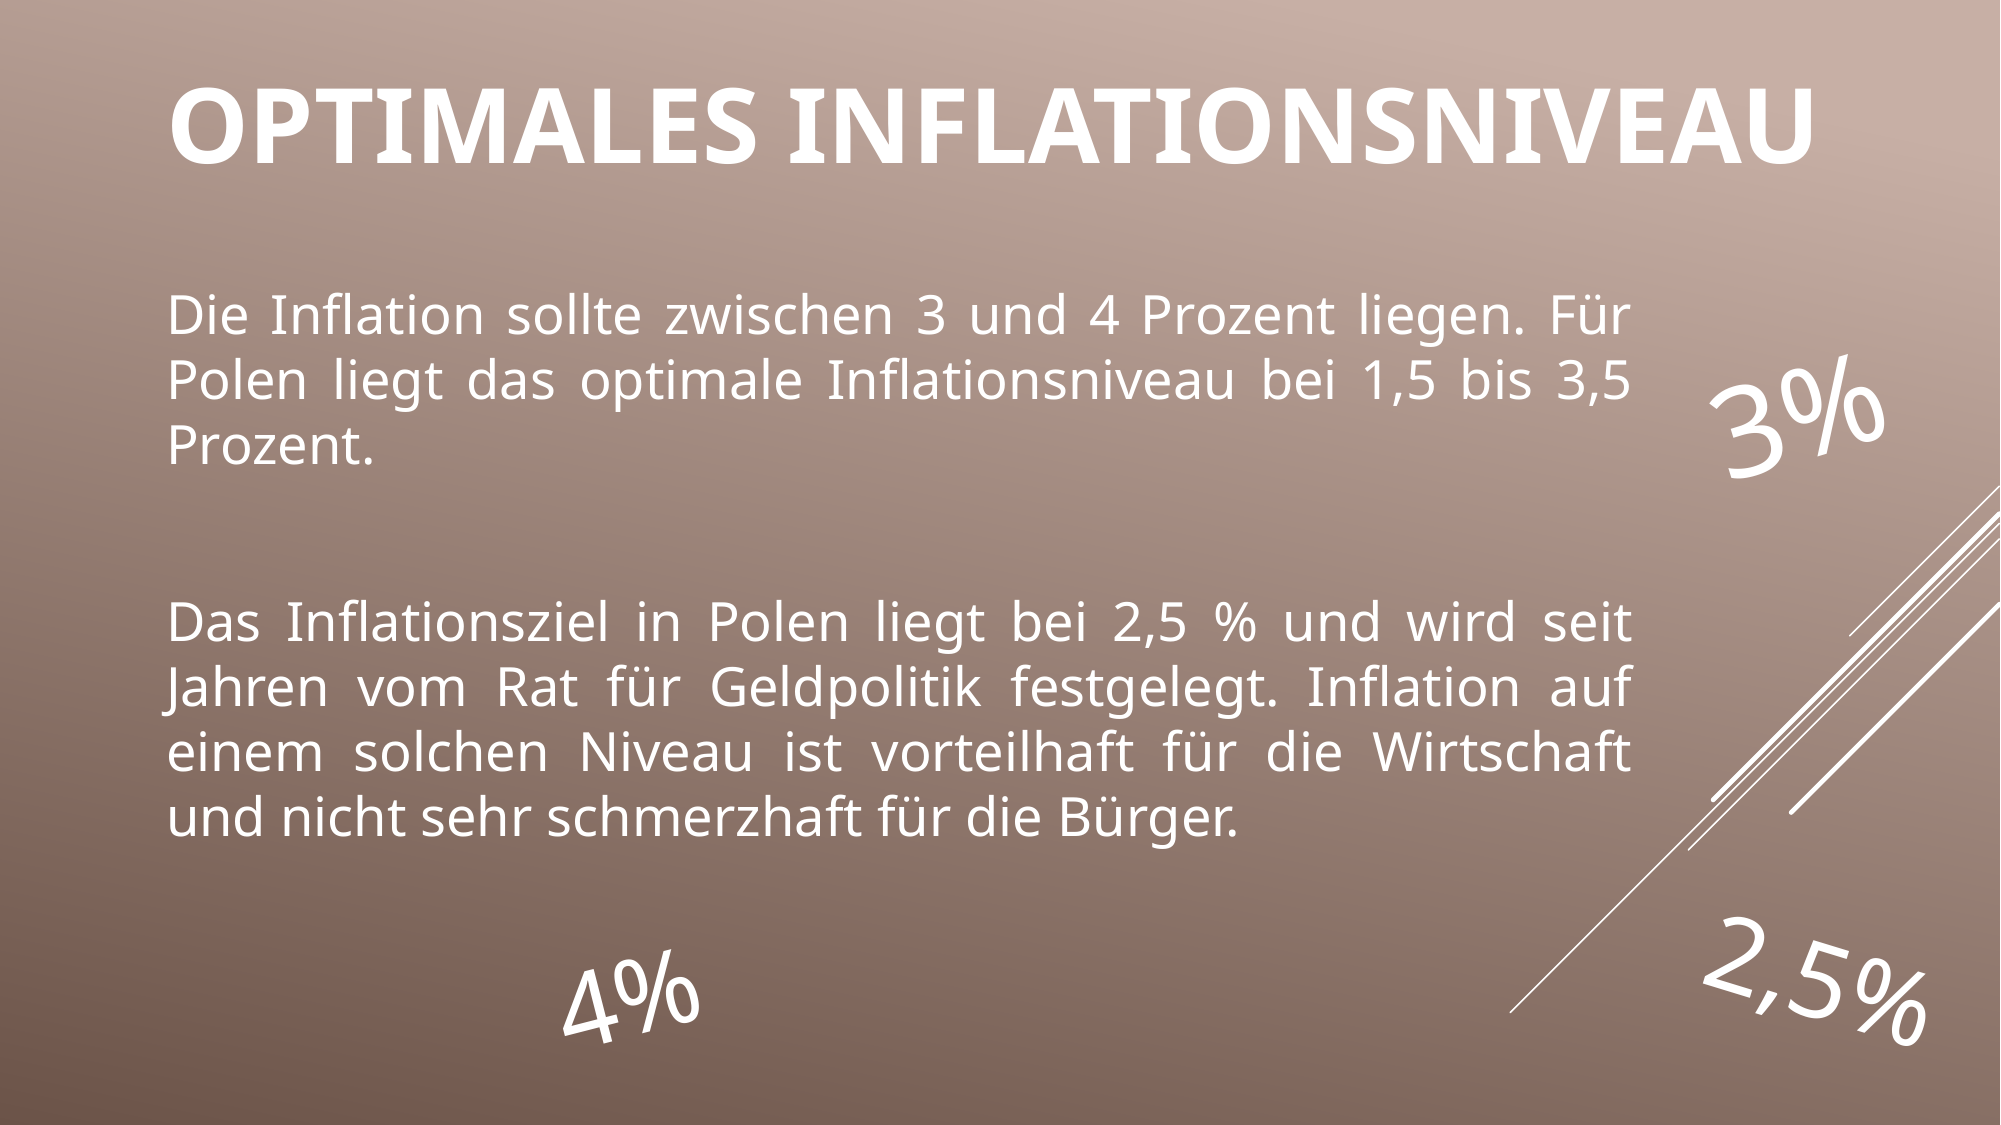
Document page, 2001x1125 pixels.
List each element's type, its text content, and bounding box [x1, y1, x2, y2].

text_box 3% [1691, 310, 1913, 508]
title Optimales Inflationsniveau [150, 51, 1849, 193]
list Die Inflation sollte zwischen 3 und 4 Prozent liegen. Für Polen liegt das optimale Inflationsniveau bei 1,5 bis 3,5 Prozent. Das Inflationsziel in Polen liegt bei 2,5 % und wird seit Jahren vom Rat für Geldpolitik festgelegt. Inflation auf einem solchen Niveau ist vorteilhaft für die Wirtschaft und nicht sehr schmerzhaft für die Bürger. [150, 273, 1650, 746]
text_box 4% [525, 903, 739, 1085]
text_box 2,5% [1691, 882, 1958, 1073]
